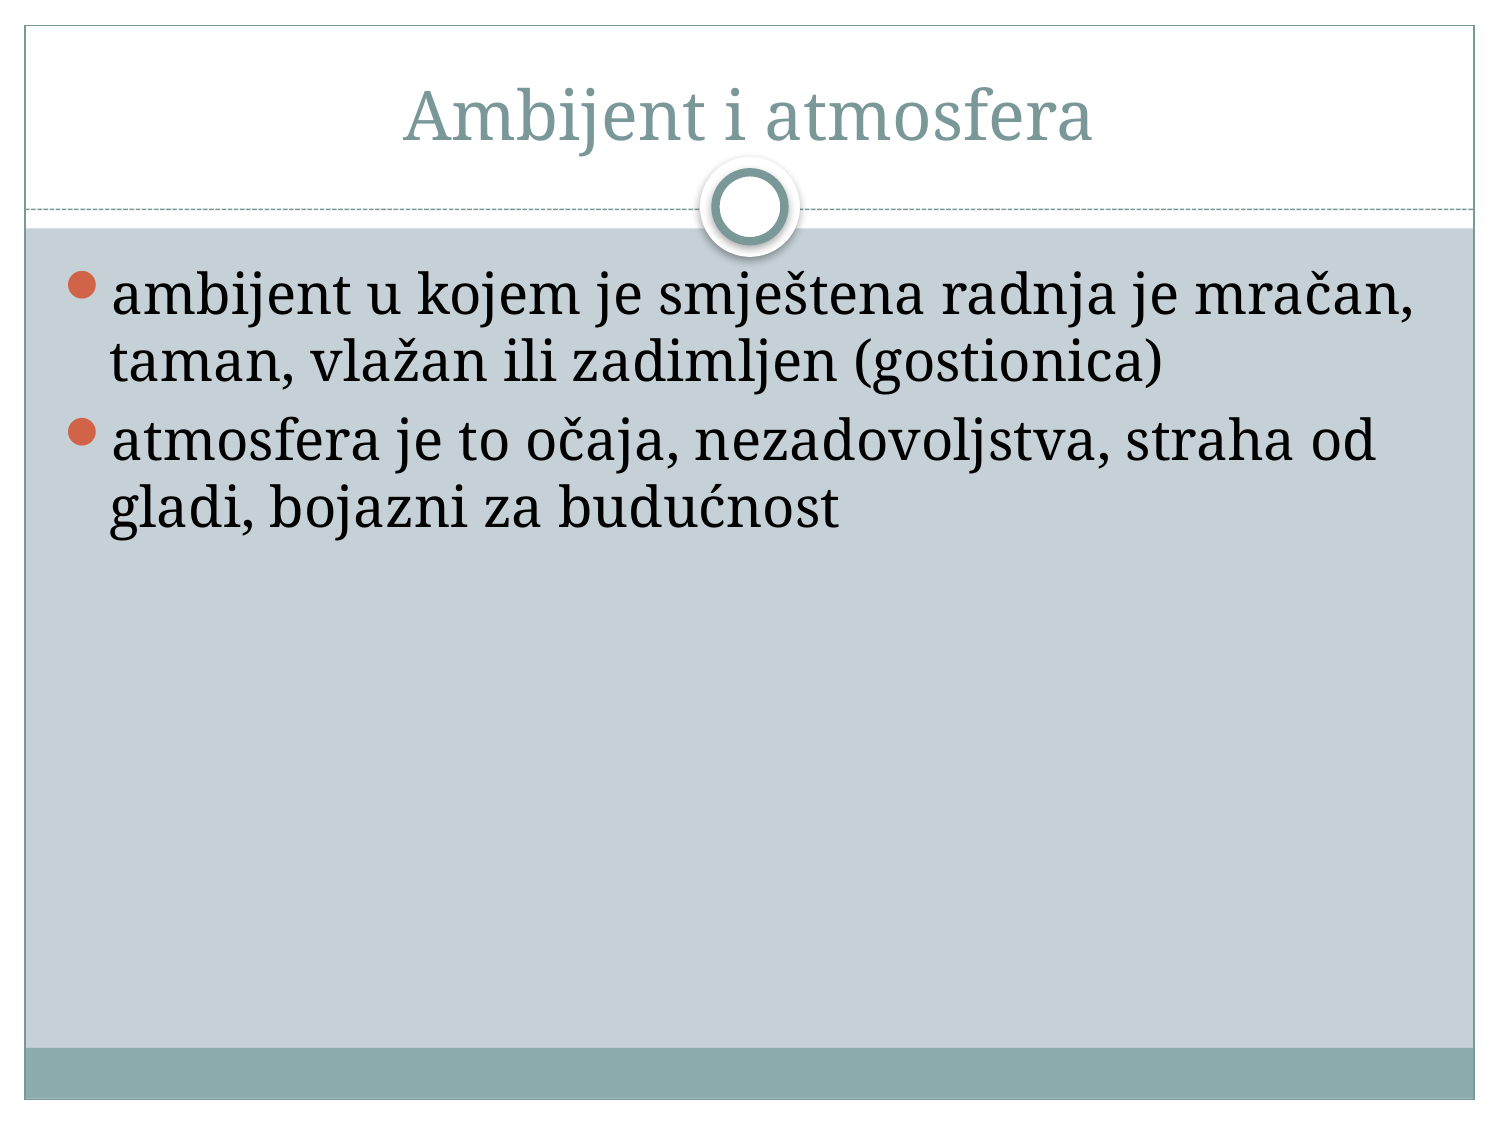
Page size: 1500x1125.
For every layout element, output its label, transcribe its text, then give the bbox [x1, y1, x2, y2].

list ambijent u kojem je smještena radnja je mračan, taman, vlažan ili zadimljen (gostionica) atmosfera je to očaja, nezadovoljstva, straha od gladi, bojazni za budućnost [49, 250, 1445, 1001]
title Ambijent i atmosfera [49, 37, 1450, 162]
